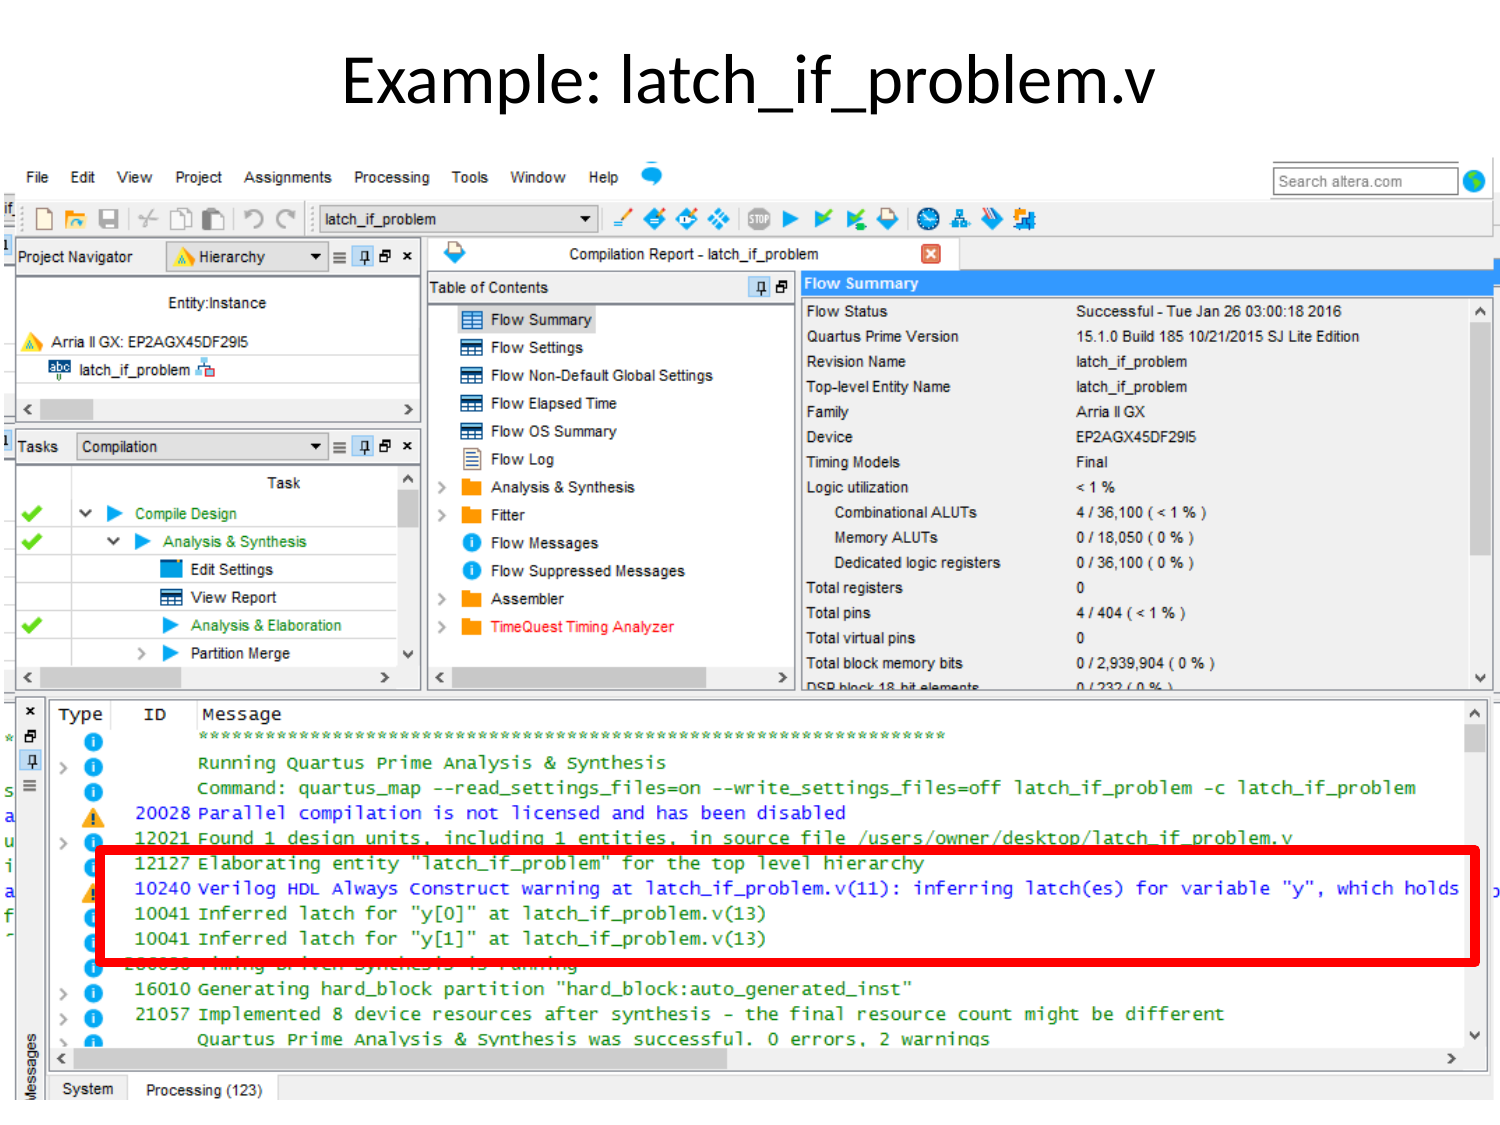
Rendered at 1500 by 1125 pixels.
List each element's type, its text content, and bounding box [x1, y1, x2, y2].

picture [3, 157, 1500, 1101]
title Example: latch_if_problem.v [75, 24, 1425, 125]
